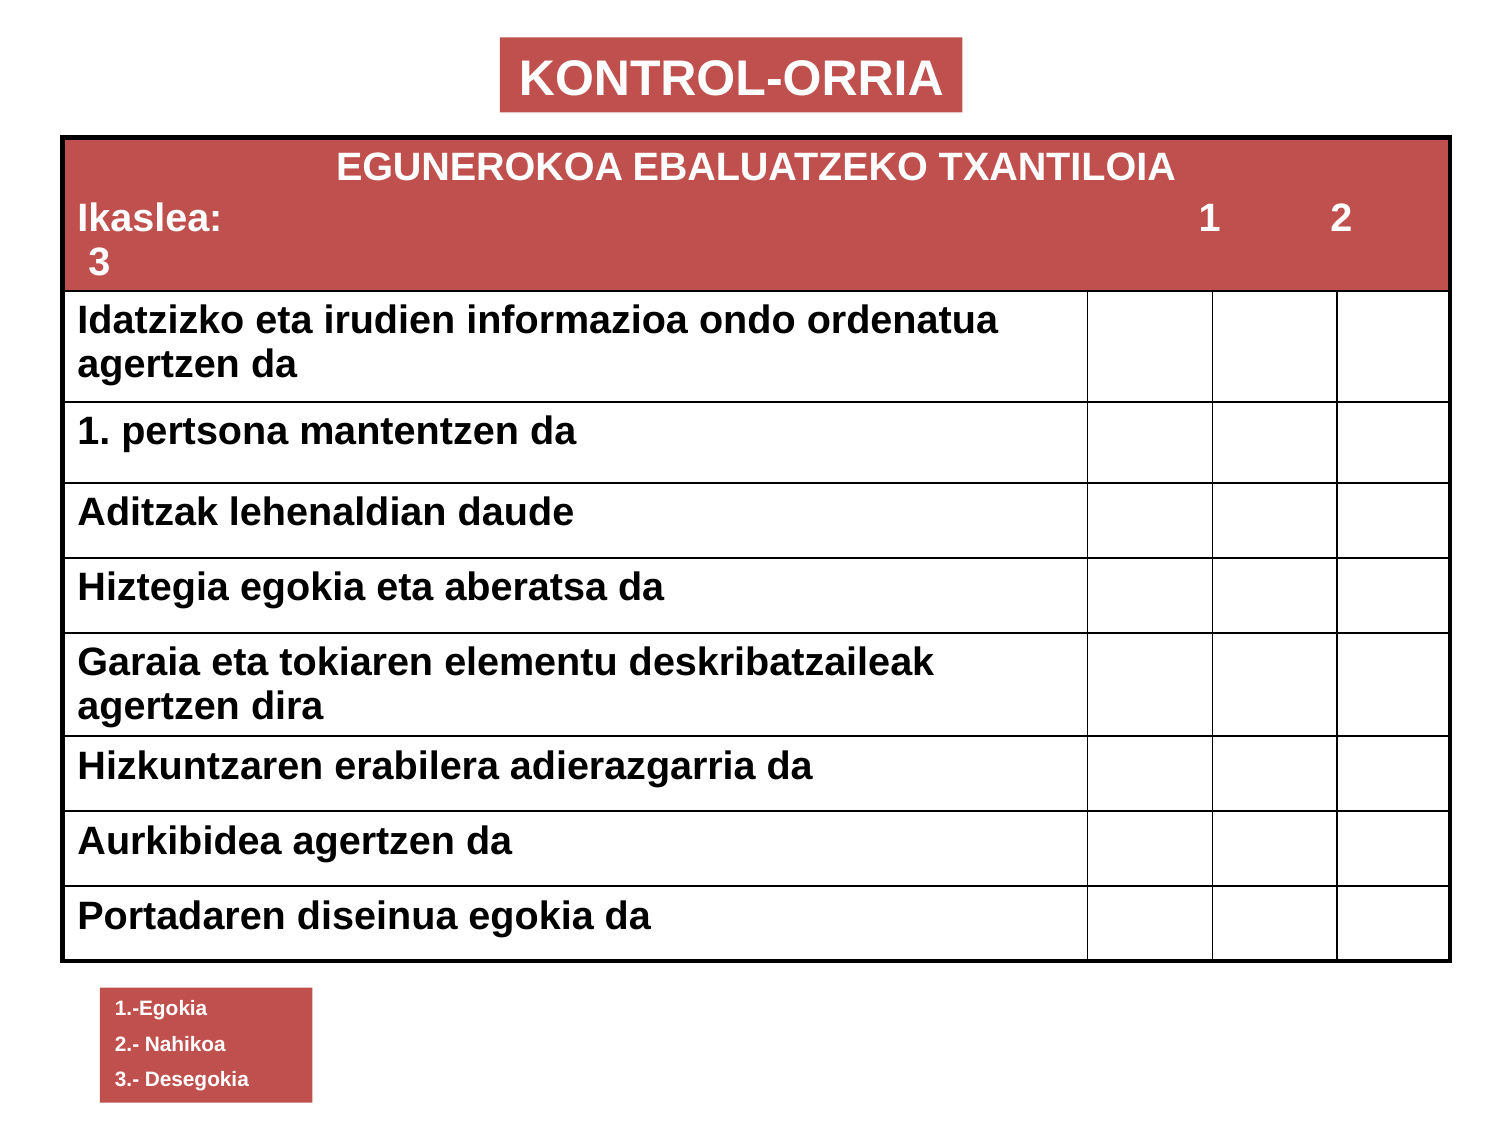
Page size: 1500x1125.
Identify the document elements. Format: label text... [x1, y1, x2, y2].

table_cell [1338, 484, 1448, 557]
table_cell [1088, 812, 1212, 885]
table_cell [1213, 812, 1336, 885]
table_cell Aurkibidea agertzen da [65, 812, 1087, 885]
table_cell [1088, 559, 1212, 632]
table_cell [1213, 737, 1336, 810]
text_box 1.-Egokia 2.- Nahikoa 3.- Desegokia [99, 987, 313, 1103]
table_cell [1338, 403, 1448, 482]
table_cell [1338, 812, 1448, 885]
table_cell Portadaren diseinua egokia da [65, 887, 1087, 959]
table_cell [1213, 634, 1336, 735]
table_cell [1088, 737, 1212, 810]
table_cell [1213, 403, 1336, 482]
table_cell [1088, 634, 1212, 735]
table_cell 1. pertsona mantentzen da [65, 403, 1087, 482]
table_cell Idatzizko eta irudien informazioa ondo ordenatua agertzen da [65, 292, 1087, 401]
table_cell [1088, 292, 1212, 401]
table_cell [1088, 403, 1212, 482]
table_cell Aditzak lehenaldian daude [65, 484, 1087, 557]
table_cell [1088, 484, 1212, 557]
table_cell [1338, 887, 1448, 959]
table_cell [1213, 292, 1336, 401]
table_cell [1338, 292, 1448, 401]
table_cell [1213, 484, 1336, 557]
table_cell Garaia eta tokiaren elementu deskribatzaileak agertzen dira [65, 634, 1087, 735]
table_cell [1213, 559, 1336, 632]
table_cell [1338, 559, 1448, 632]
table_cell Hizkuntzaren erabilera adierazgarria da [65, 737, 1087, 810]
table_header EGUNEROKOA EBALUATZEKO TXANTILOIA Ikaslea: 1 2 3 [65, 140, 1448, 290]
table_cell Hiztegia egokia eta aberatsa da [65, 559, 1087, 632]
table_cell [1338, 634, 1448, 735]
table_cell [1213, 887, 1336, 959]
table_cell [1338, 737, 1448, 810]
text_box KONTROL-ORRIA [499, 37, 963, 113]
table_cell [1088, 887, 1212, 959]
